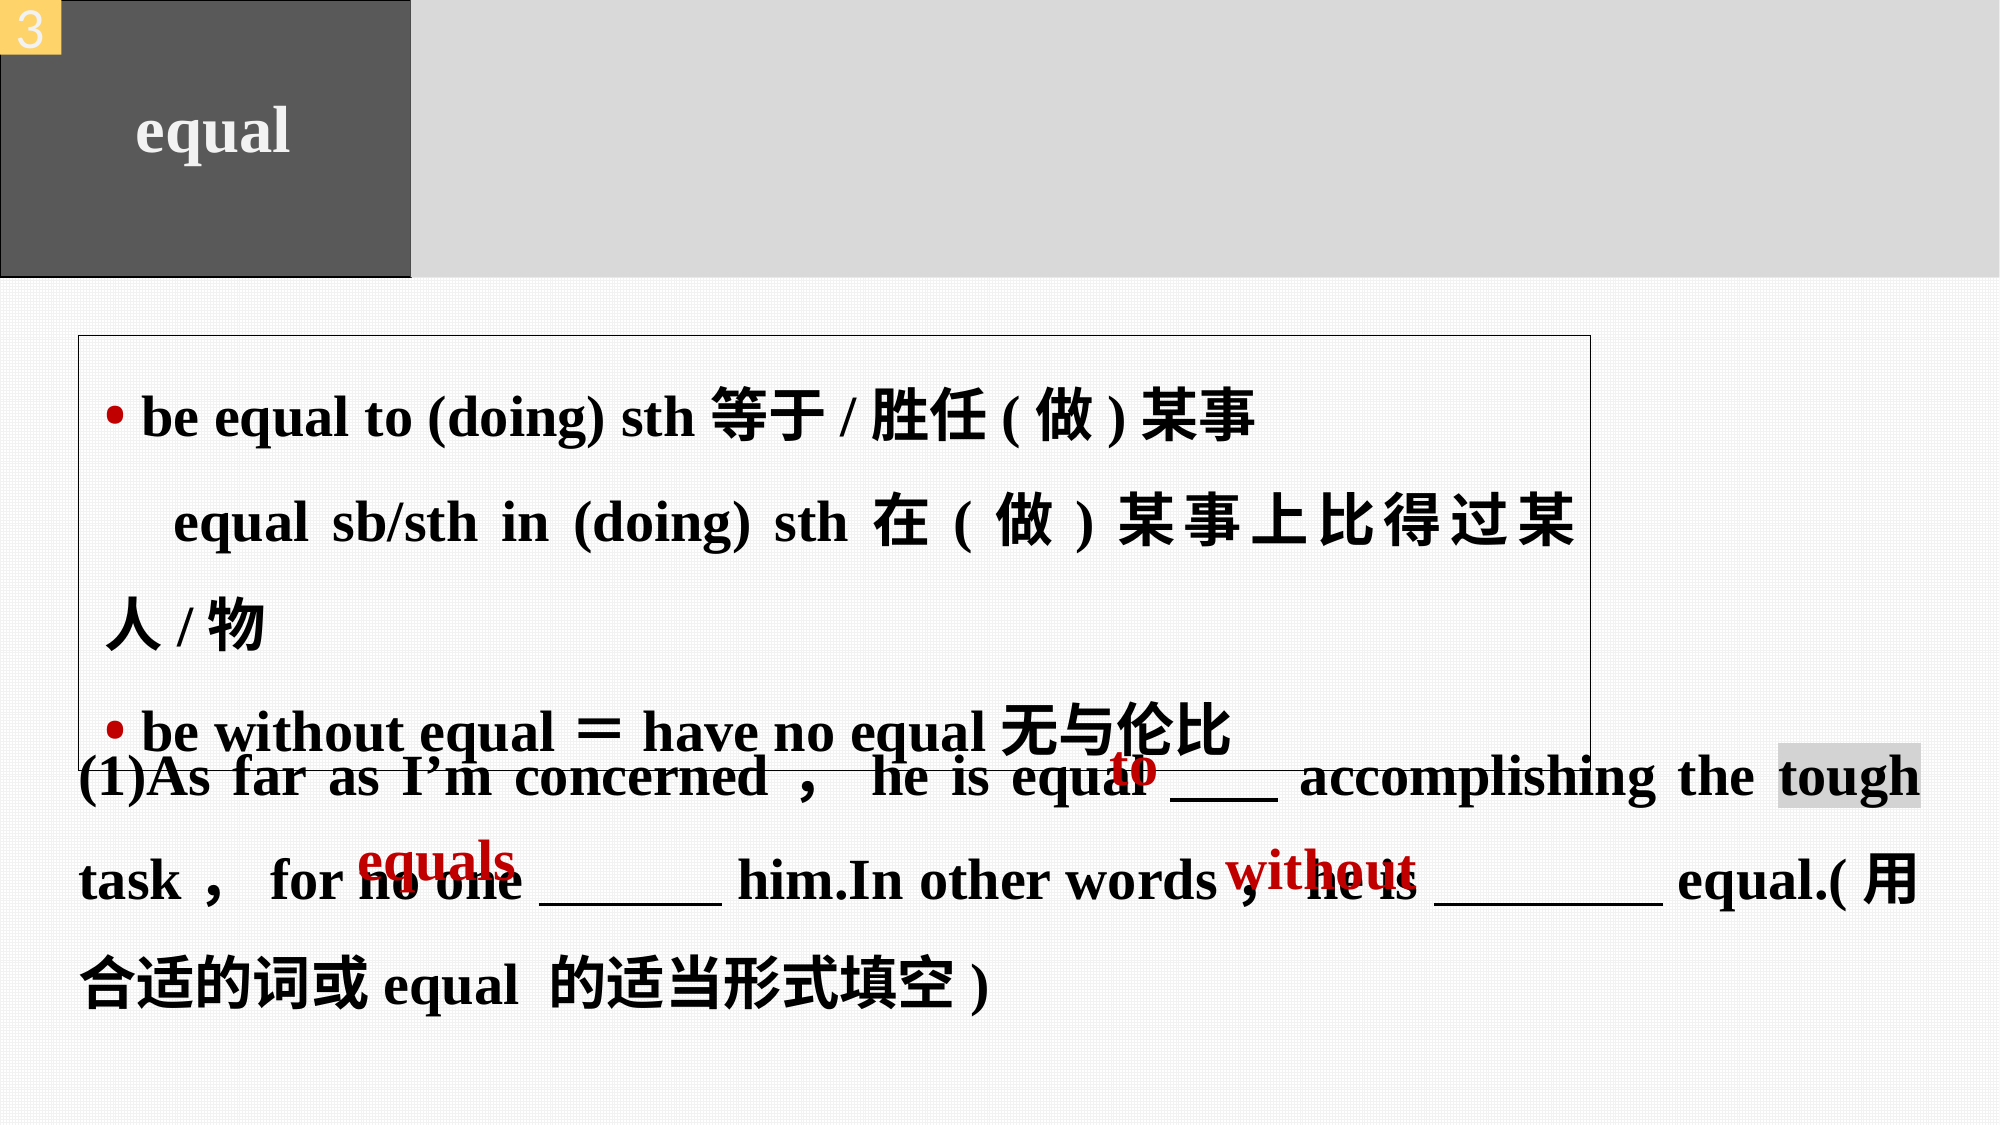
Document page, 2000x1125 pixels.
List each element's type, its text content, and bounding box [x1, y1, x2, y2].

text_box [0, 0, 410, 278]
text_box to [1095, 719, 1174, 804]
text_box • be equal to (doing) sth等于/胜任(做)某事 equal sb/sth in (doing) sth在(做)某事上比得过某人/物 • be without equal＝have no equal无与伦比 [78, 335, 1591, 694]
text_box equals [343, 814, 532, 900]
text_box (1)As far as I’m concerned，he is equal accomplishing the tough task，for no one him.In other words，he is equal.(用合适的词或equal 的适当形式填空) [63, 694, 1936, 1024]
text_box [410, 0, 2000, 278]
text_box 3 [0, 0, 48, 69]
text_box without [1211, 823, 1433, 909]
text_box [48, 0, 62, 56]
text_box equal [41, 78, 386, 173]
